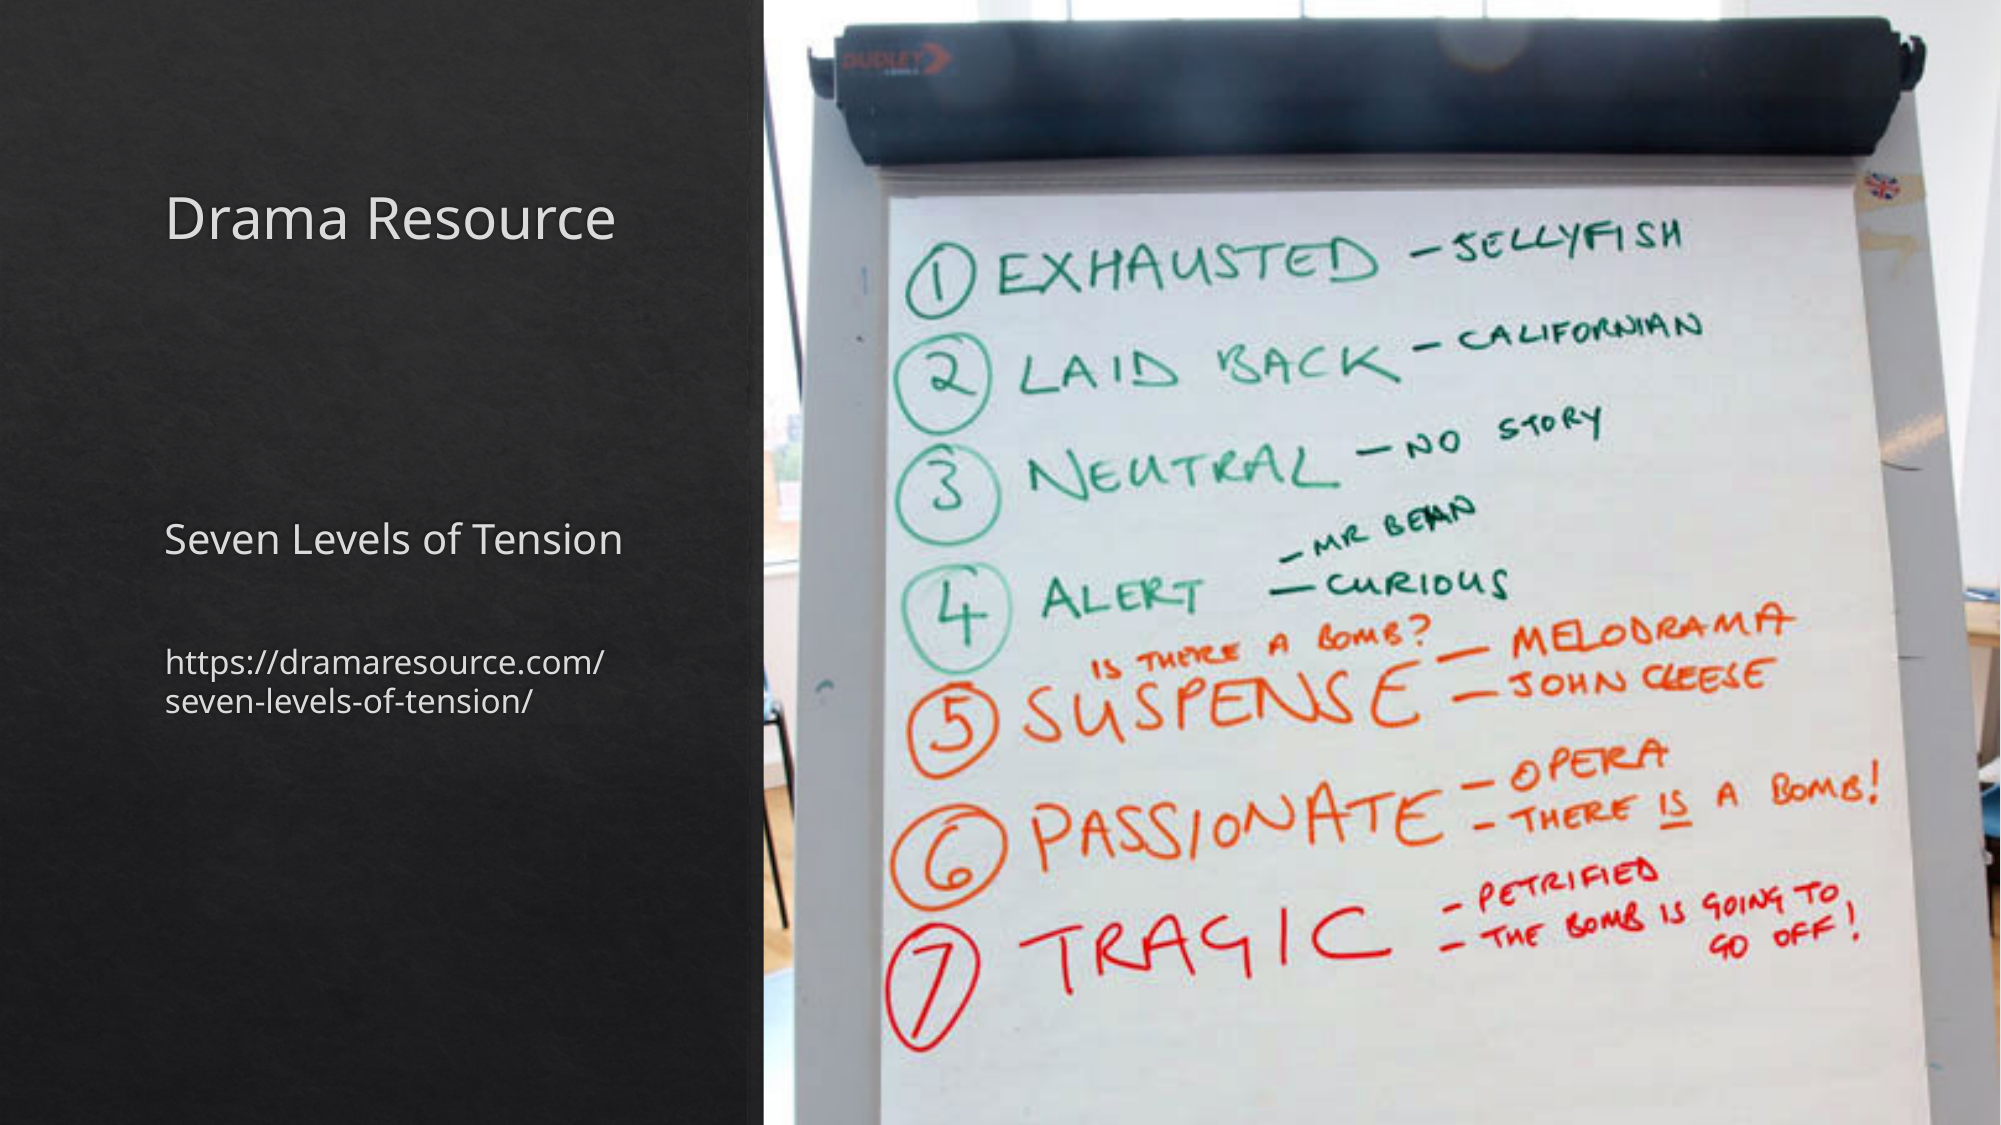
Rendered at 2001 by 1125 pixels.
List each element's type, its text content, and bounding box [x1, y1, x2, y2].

list Seven Levels of Tension https://dramaresource.com/seven-levels-of-tension/ [149, 505, 655, 950]
picture [746, 0, 2000, 1125]
title Drama Resource [149, 99, 655, 260]
